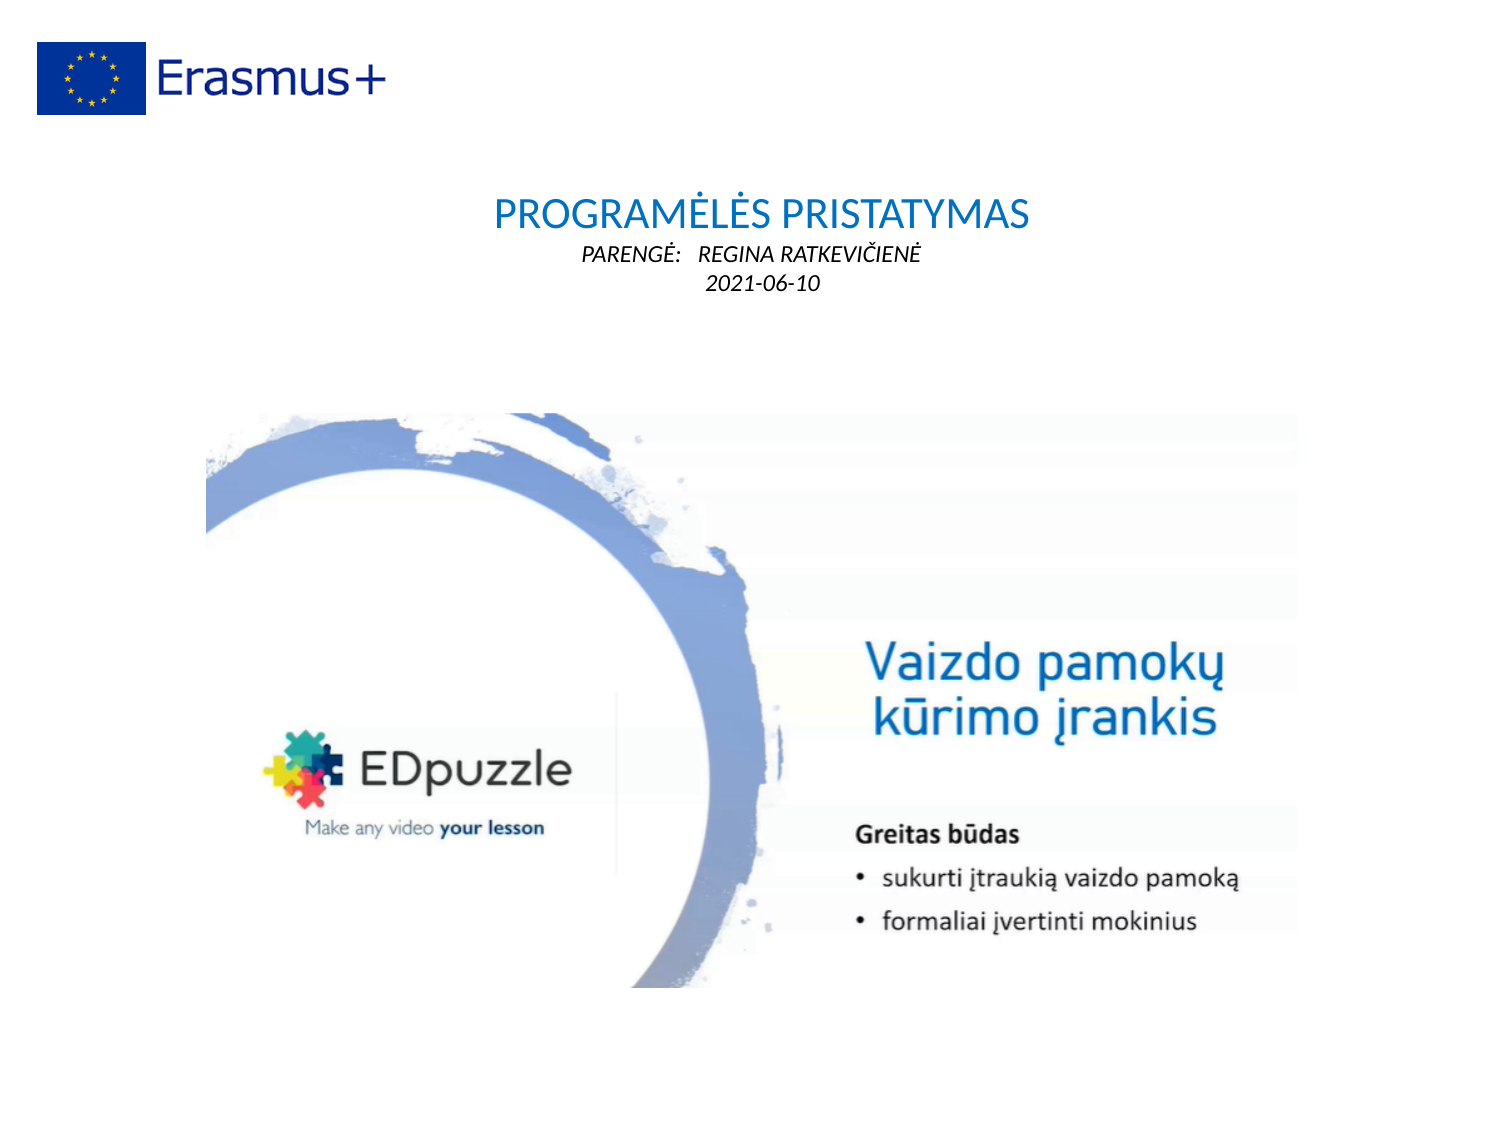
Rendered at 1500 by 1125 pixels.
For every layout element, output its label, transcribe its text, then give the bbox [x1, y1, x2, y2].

picture [37, 42, 146, 115]
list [206, 396, 1297, 988]
picture [147, 43, 395, 115]
title PROGRAMĖLĖS PRISTATYMAS PARENGĖ: REGINA RATKEVIČIENĖ 2021-06-10 [76, 66, 1449, 336]
